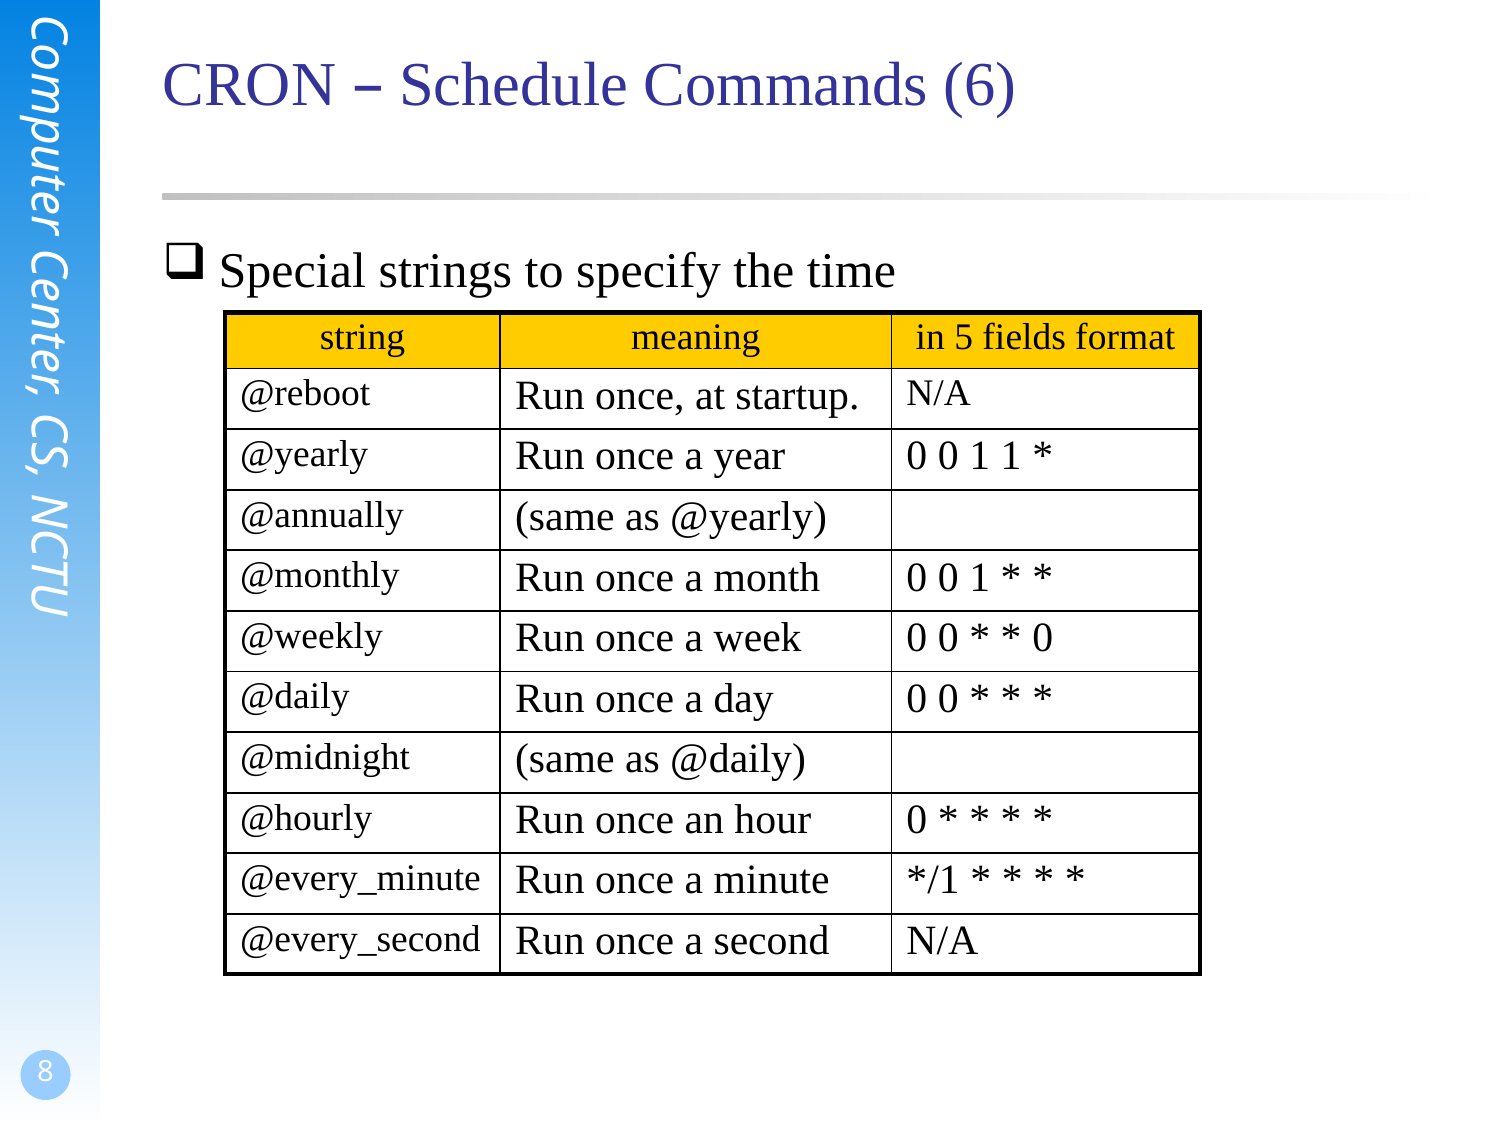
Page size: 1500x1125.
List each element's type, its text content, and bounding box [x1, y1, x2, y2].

table_cell 0 0 * * 0 [892, 612, 1198, 671]
table_cell 0 0 1 * * [892, 551, 1198, 610]
table_cell [892, 733, 1198, 792]
table_cell @reboot [227, 369, 499, 428]
table_cell @hourly [227, 794, 499, 852]
table_cell Run once a week [501, 612, 891, 671]
table_cell N/A [892, 369, 1198, 428]
table_cell @every_minute [227, 854, 499, 913]
table_cell Run once an hour [501, 794, 891, 852]
table_cell Run once, at startup. [501, 369, 891, 428]
table_cell @daily [227, 672, 499, 731]
list Special strings to specify the time [162, 237, 1438, 1000]
table_cell Run once a month [501, 551, 891, 610]
table_cell */1 * * * * [892, 854, 1198, 913]
table_cell Run once a day [501, 672, 891, 731]
table_cell (same as @daily) [501, 733, 891, 792]
table_cell @every_second [227, 915, 499, 972]
table_header in 5 fields format [892, 315, 1198, 368]
table_header meaning [501, 315, 891, 368]
table_cell 0 0 1 1 * [892, 430, 1198, 489]
table_cell Run once a minute [501, 854, 891, 913]
table_header string [227, 315, 499, 368]
table_cell (same as @yearly) [501, 491, 891, 549]
table_cell @monthly [227, 551, 499, 610]
title CRON – Schedule Commands (6) [162, 42, 1438, 231]
table_cell 0 0 * * * [892, 672, 1198, 731]
table_cell [892, 491, 1198, 549]
table_cell Run once a year [501, 430, 891, 489]
table_cell @weekly [227, 612, 499, 671]
table_cell Run once a second [501, 915, 891, 972]
table_cell @yearly [227, 430, 499, 489]
table_cell @annually [227, 491, 499, 549]
table_cell @midnight [227, 733, 499, 792]
table_cell N/A [892, 915, 1198, 972]
table_cell 0 * * * * [892, 794, 1198, 852]
